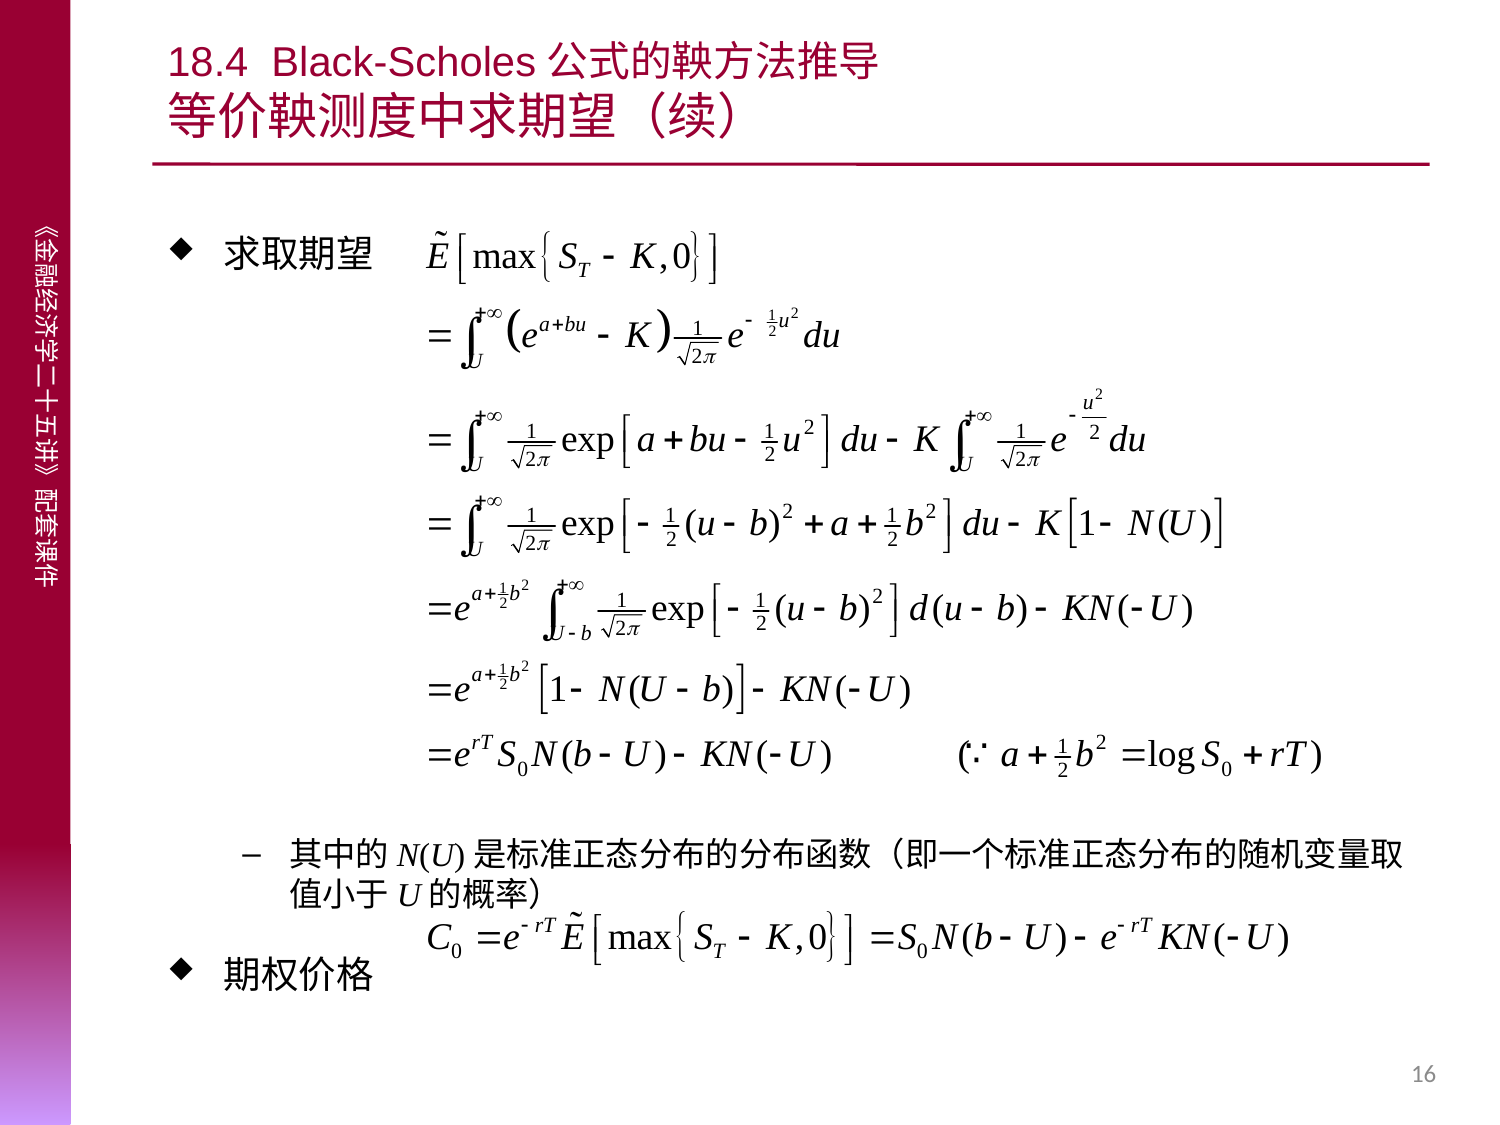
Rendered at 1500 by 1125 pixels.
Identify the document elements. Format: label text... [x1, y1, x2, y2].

slide_number 16 [1101, 1042, 1452, 1103]
picture [420, 904, 1294, 974]
title 18.4 Black-Scholes公式的鞅方法推导 等价鞅测度中求期望（续） [152, 0, 1426, 153]
picture [418, 224, 1327, 786]
list 求取期望 其中的N(U)是标准正态分布的分布函数（即一个标准正态分布的随机变量取值小于U的概率） 期权价格 [152, 222, 1430, 997]
